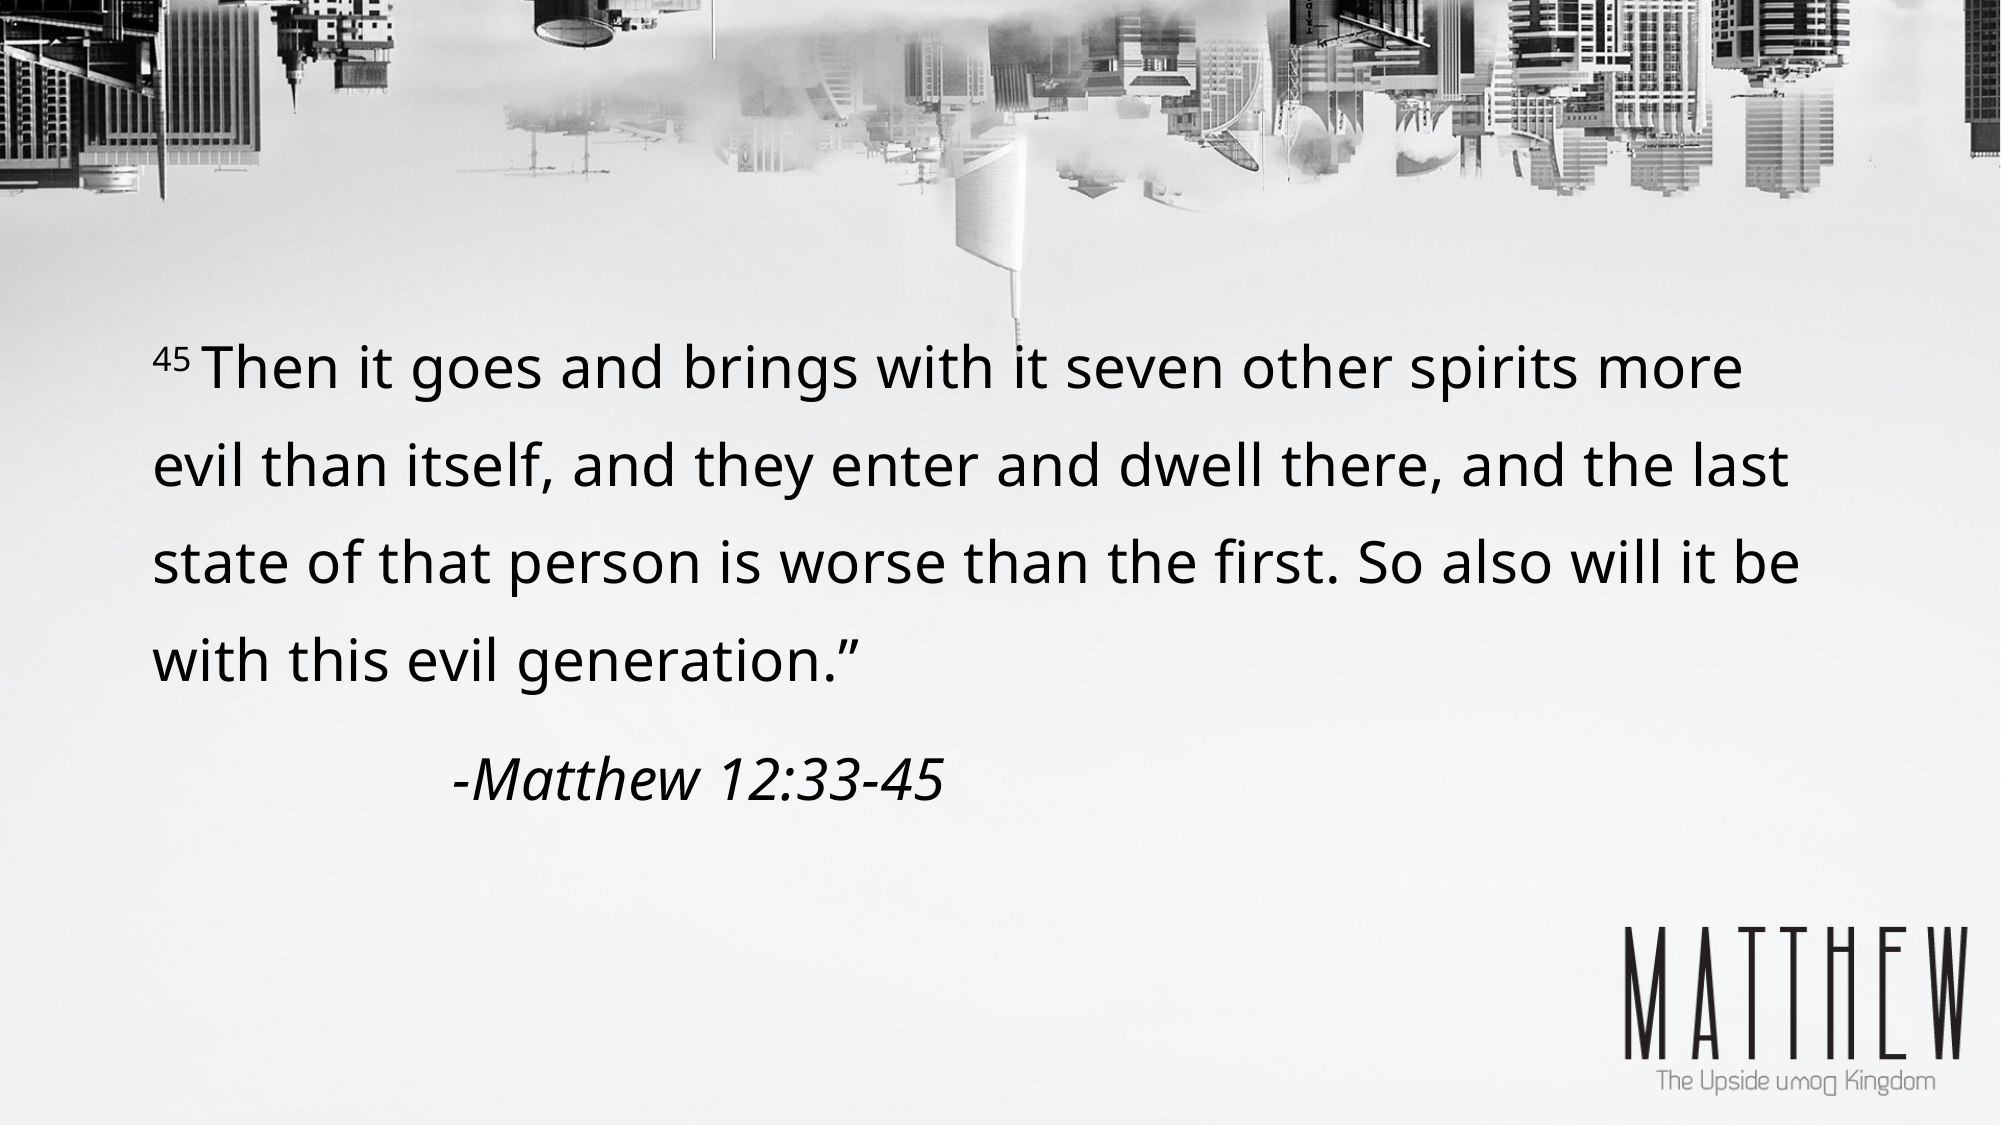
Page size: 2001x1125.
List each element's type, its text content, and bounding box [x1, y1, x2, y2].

list 45 Then it goes and brings with it seven other spirits more evil than itself, and they enter and dwell there, and the last state of that person is worse than the first. So also will it be with this evil generation.” -Matthew 12:33-45 [137, 294, 1863, 1080]
picture [0, 0, 2001, 1125]
